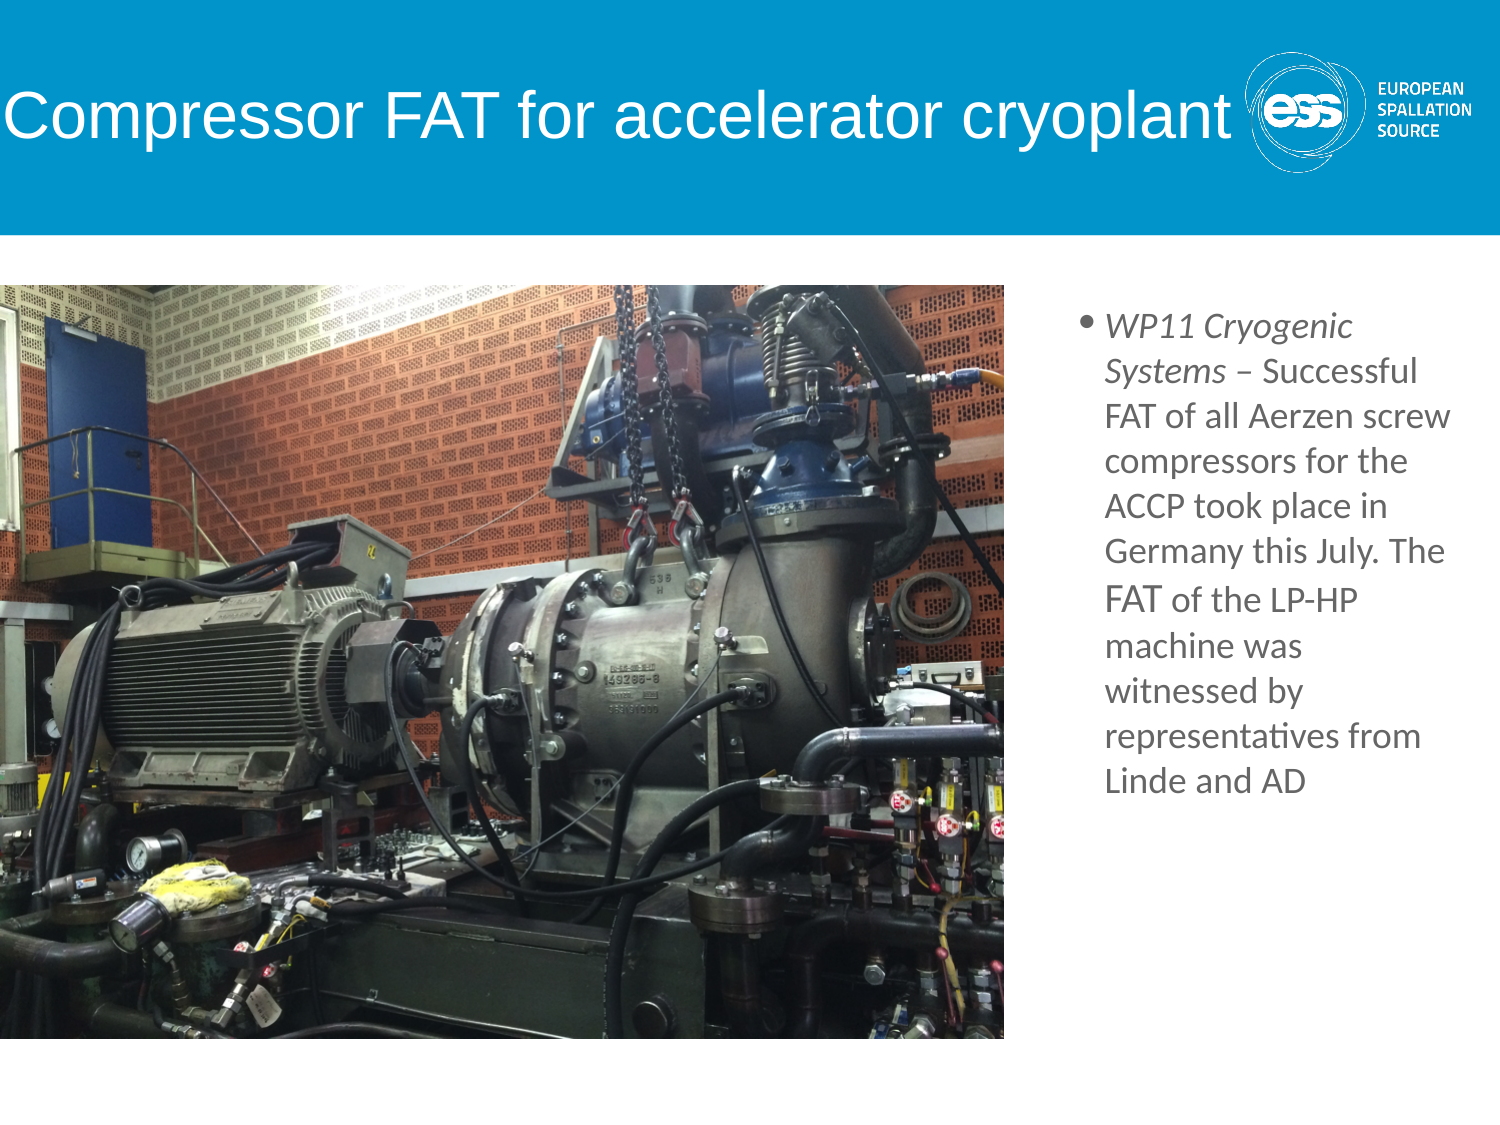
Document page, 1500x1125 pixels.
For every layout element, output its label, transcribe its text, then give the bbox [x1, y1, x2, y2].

picture [1443, 86, 1450, 93]
picture [1432, 125, 1438, 136]
picture [1422, 125, 1428, 134]
list WP11 Cryogenic Systems – Successful FAT of all Aerzen screw compressors for the ACCP took place in Germany this July. The FAT of the LP-HP machine was witnessed by representatives from Linde and AD [1033, 285, 1472, 823]
picture [1454, 83, 1458, 94]
picture [0, 285, 1004, 1039]
picture [1389, 104, 1393, 115]
text_box Compressor FAT for accelerator cryoplant [0, 64, 1249, 160]
picture [1379, 83, 1385, 94]
picture [1264, 94, 1342, 127]
picture [1398, 109, 1406, 115]
picture [1418, 104, 1423, 115]
picture [1409, 104, 1415, 115]
picture [1423, 83, 1430, 94]
picture [1436, 104, 1444, 115]
picture [1400, 83, 1407, 94]
